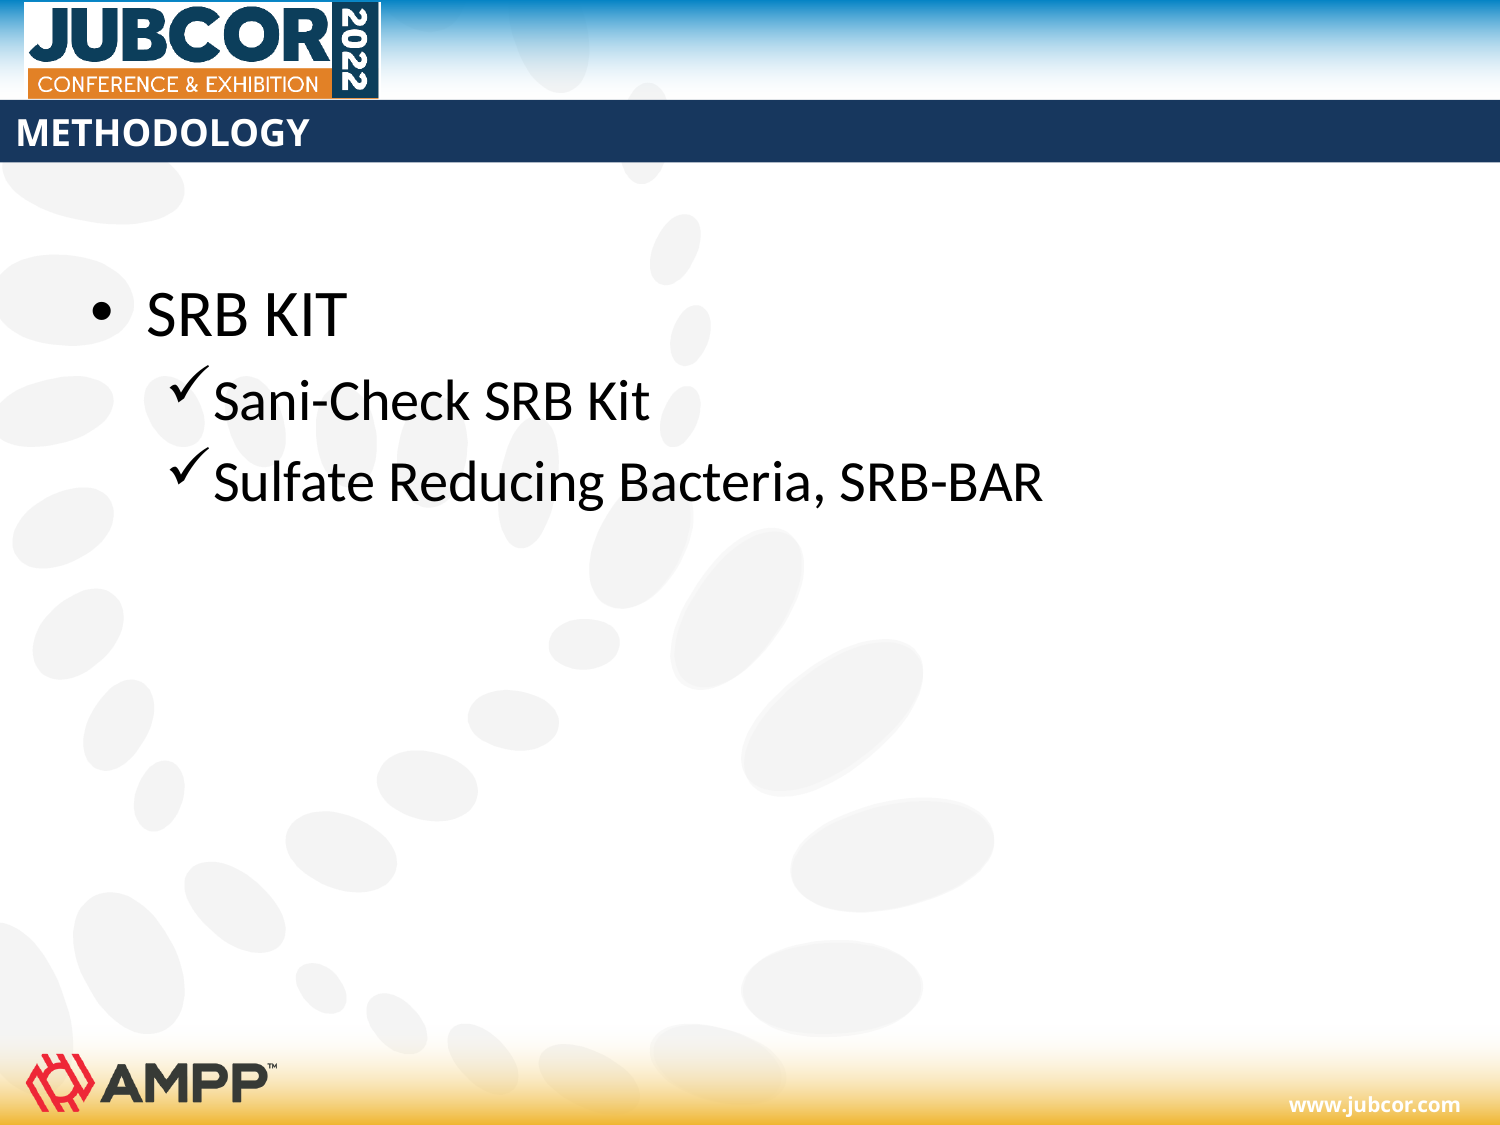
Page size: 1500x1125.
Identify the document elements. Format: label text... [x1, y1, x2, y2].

list SRB KIT Sani-Check SRB Kit Sulfate Reducing Bacteria, SRB-BAR [74, 262, 1426, 1006]
title METHODOLOGY [0, 99, 1500, 163]
picture [24, 1052, 278, 1113]
picture [24, 3, 381, 99]
